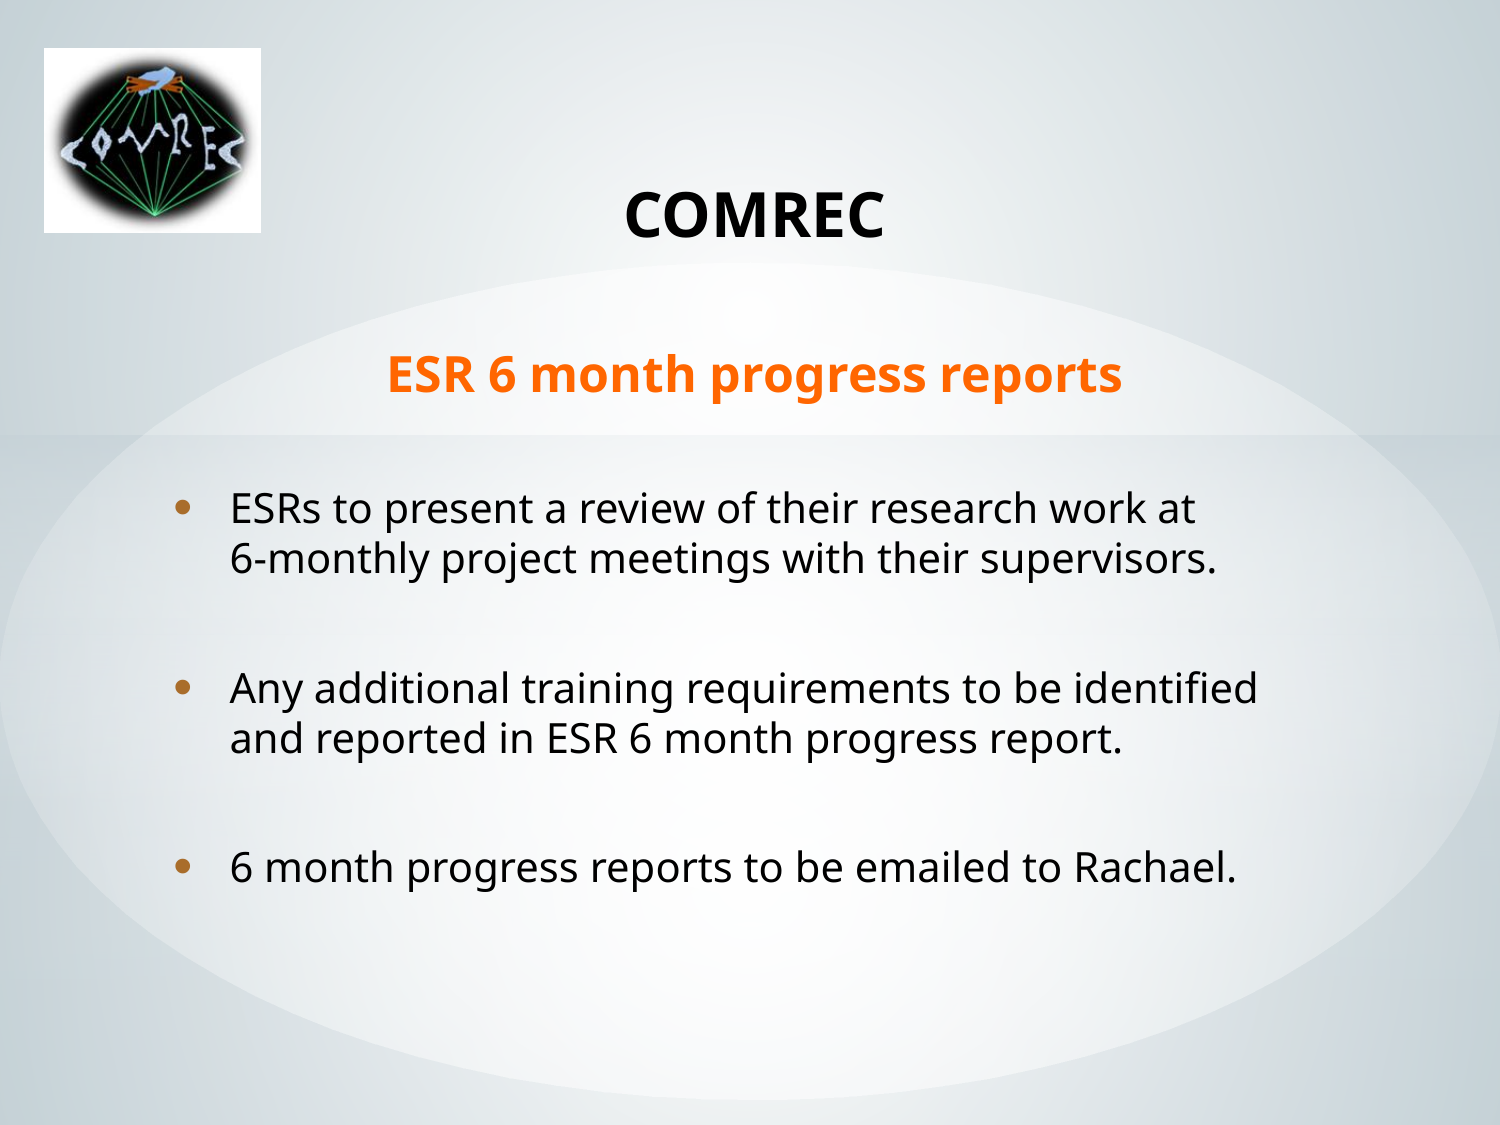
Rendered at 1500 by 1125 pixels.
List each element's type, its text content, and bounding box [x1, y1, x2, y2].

picture [44, 48, 261, 233]
subtitle COMREC ESR 6 month progress reports ESRs to present a review of their research work at 6-monthly project meetings with their supervisors. Any additional training requirements to be identified and reported in ESR 6 month progress report. 6 month progress reports to be emailed to Rachael. [158, 167, 1352, 944]
